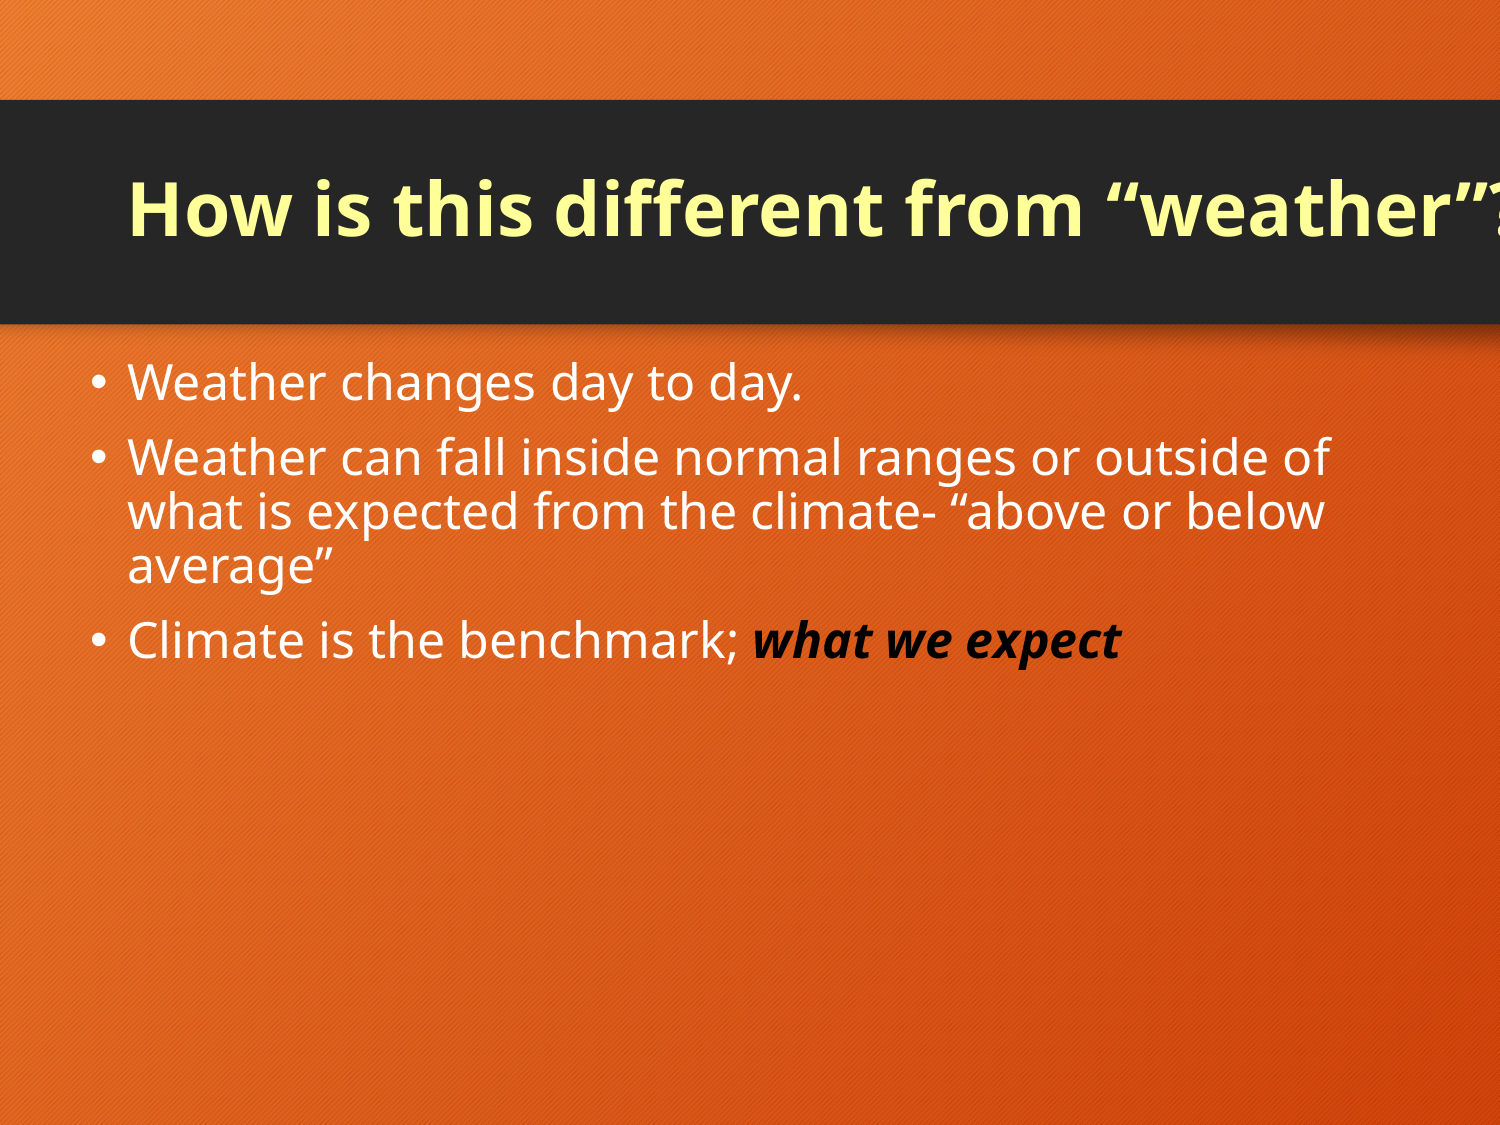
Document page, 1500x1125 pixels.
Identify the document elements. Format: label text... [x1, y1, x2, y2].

title How is this different from “weather”? [111, 123, 1500, 301]
picture [0, 325, 1500, 376]
list Weather changes day to day. Weather can fall inside normal ranges or outside of what is expected from the climate- “above or below average” Climate is the benchmark; what we expect [75, 350, 1425, 1005]
